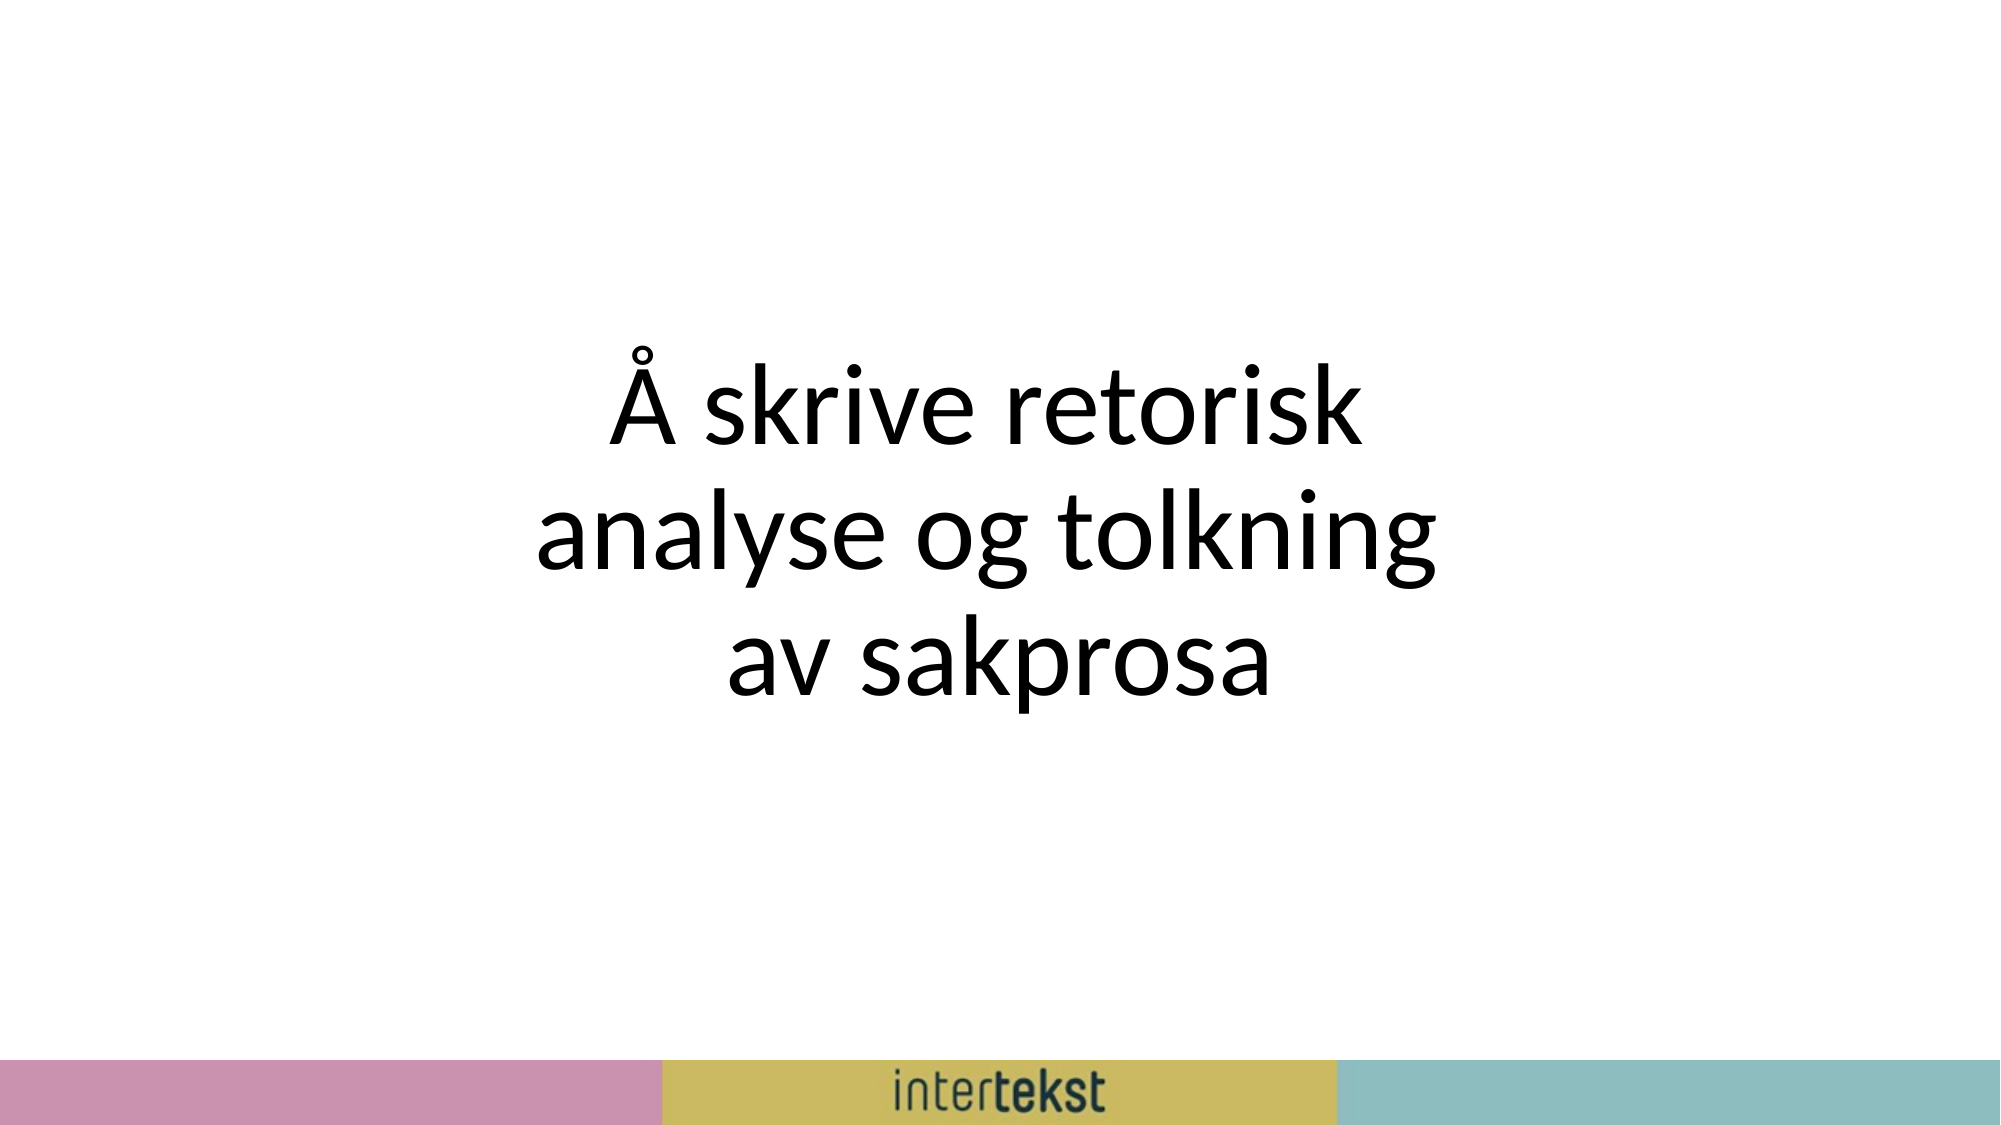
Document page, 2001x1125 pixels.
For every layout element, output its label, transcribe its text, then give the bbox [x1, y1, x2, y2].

picture [0, 1060, 2000, 1125]
title Å skrive retorisk analyse og tolkning av sakprosa [249, 335, 1750, 728]
